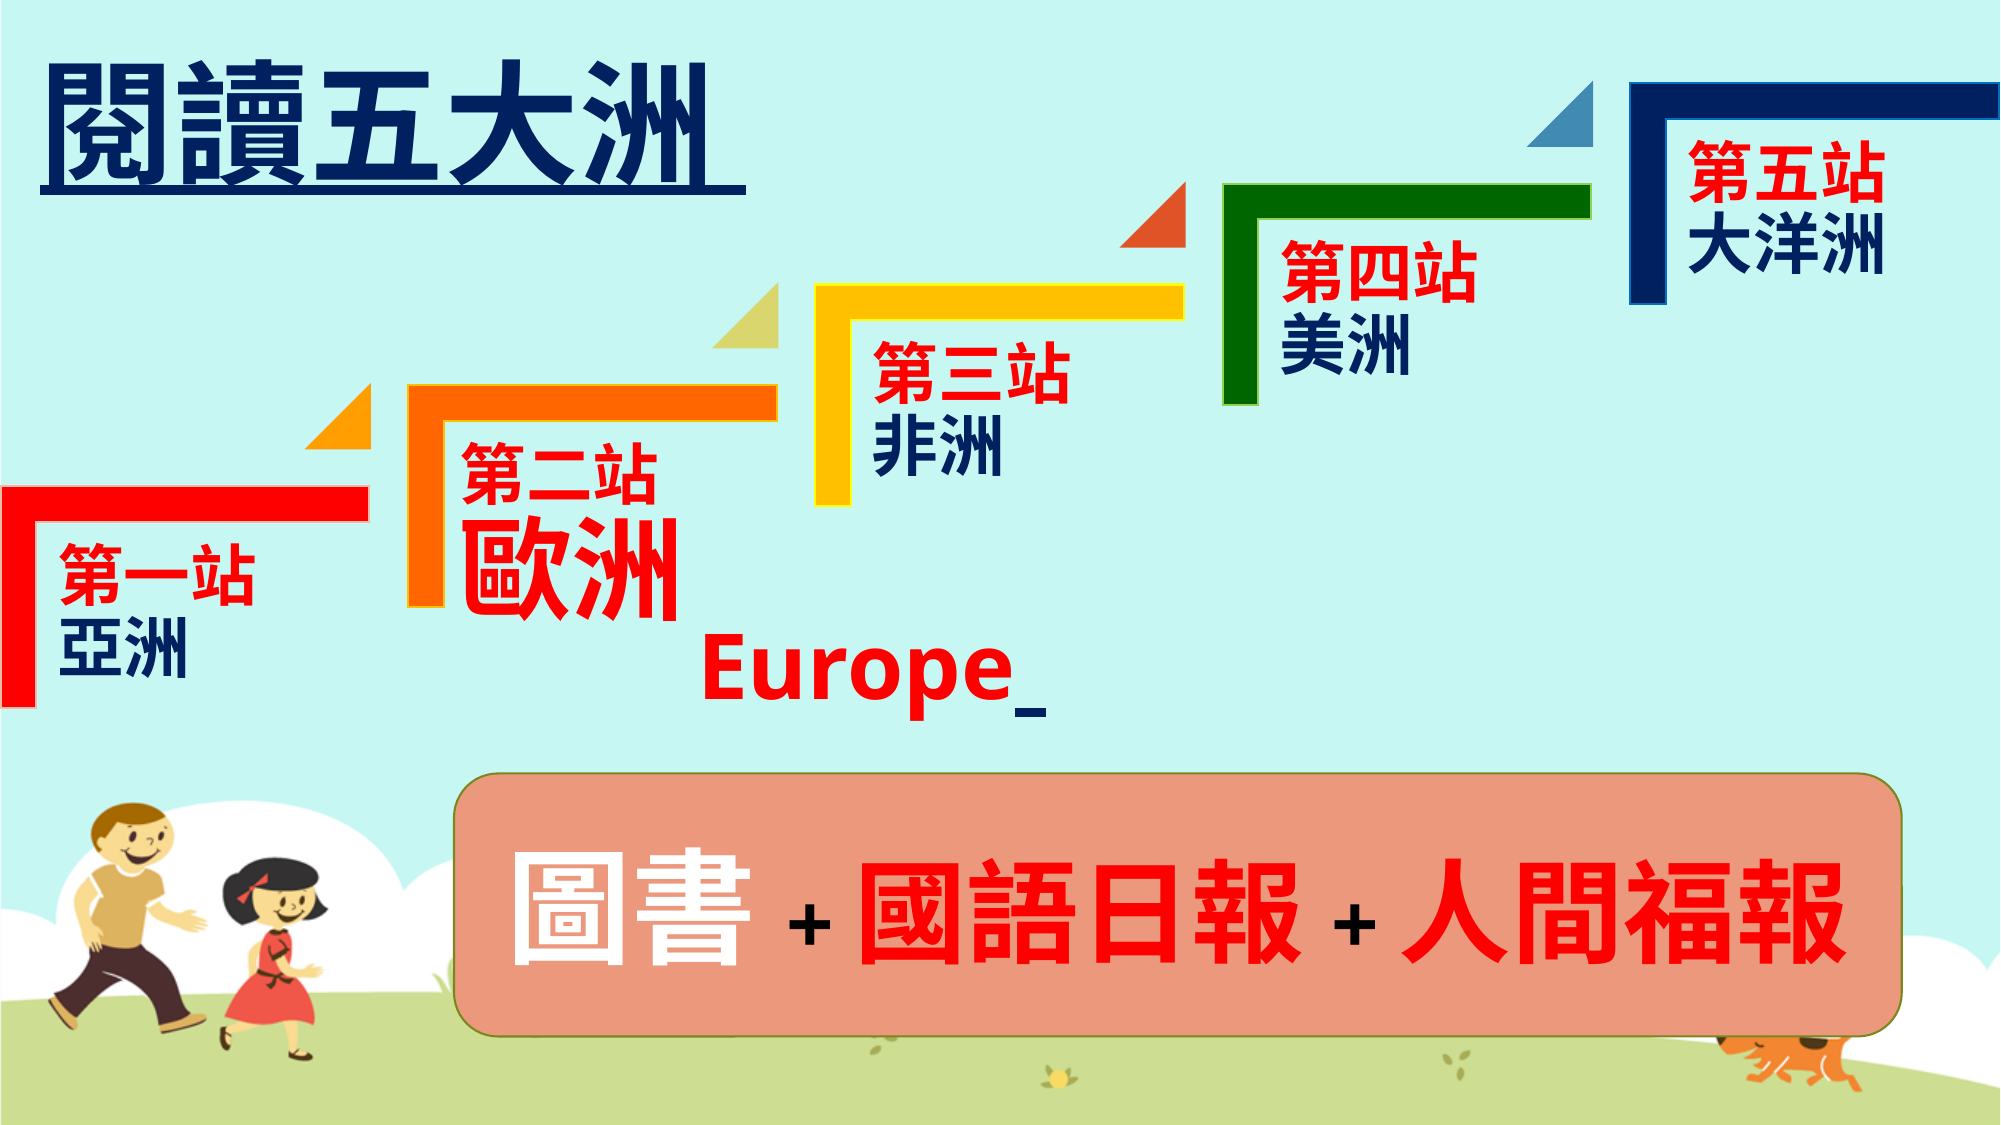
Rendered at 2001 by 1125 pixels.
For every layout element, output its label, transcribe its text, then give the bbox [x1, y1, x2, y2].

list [0, 0, 2000, 898]
picture [0, 0, 2001, 1125]
text_box 圖書+國語日報+人間福報 [452, 898, 1903, 1038]
